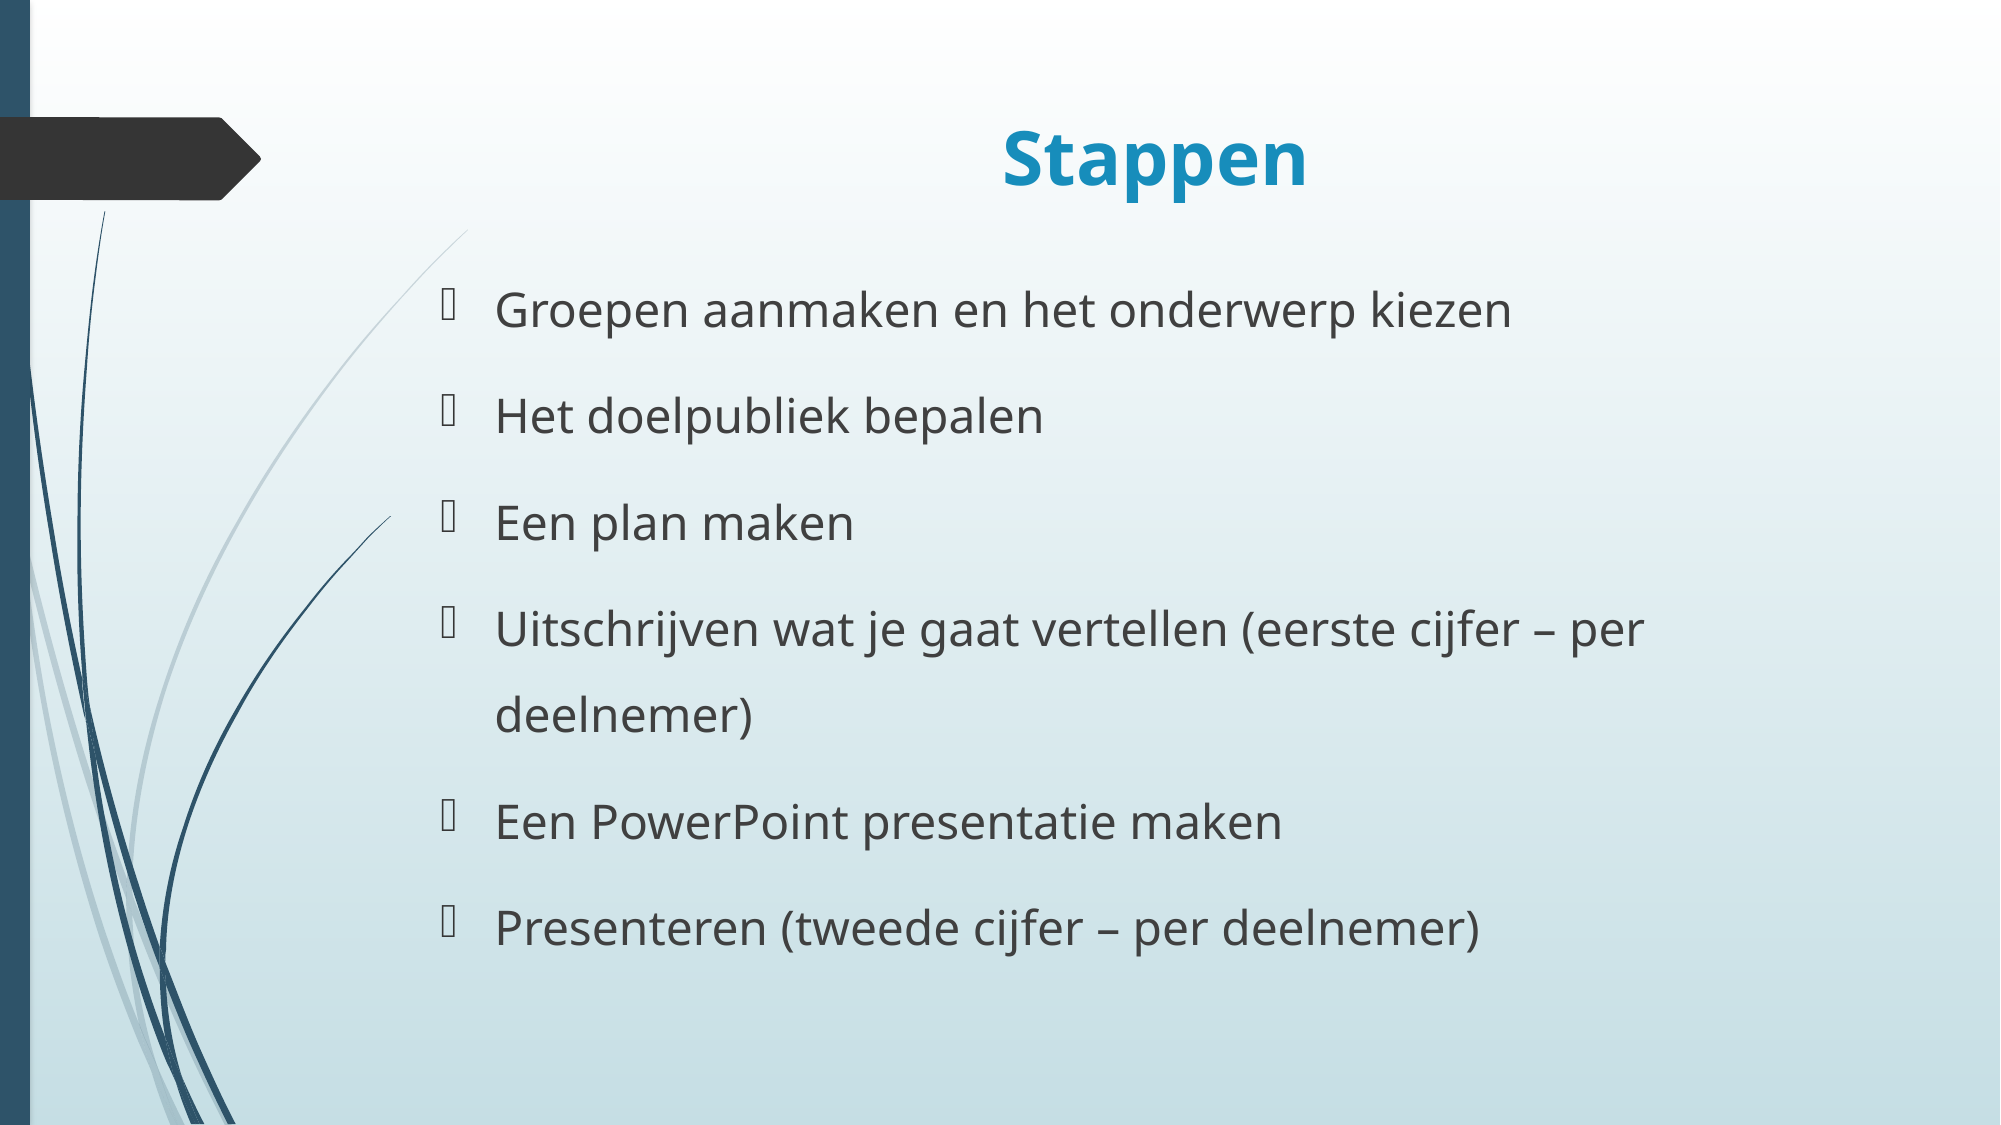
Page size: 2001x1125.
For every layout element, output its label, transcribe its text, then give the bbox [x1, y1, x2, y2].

list Groepen aanmaken en het onderwerp kiezen Het doelpubliek bepalen Een plan maken Uitschrijven wat je gaat vertellen (eerste cijfer – per deelnemer) Een PowerPoint presentatie maken Presenteren (tweede cijfer – per deelnemer) [425, 243, 1888, 970]
title Stappen [425, 102, 1888, 243]
